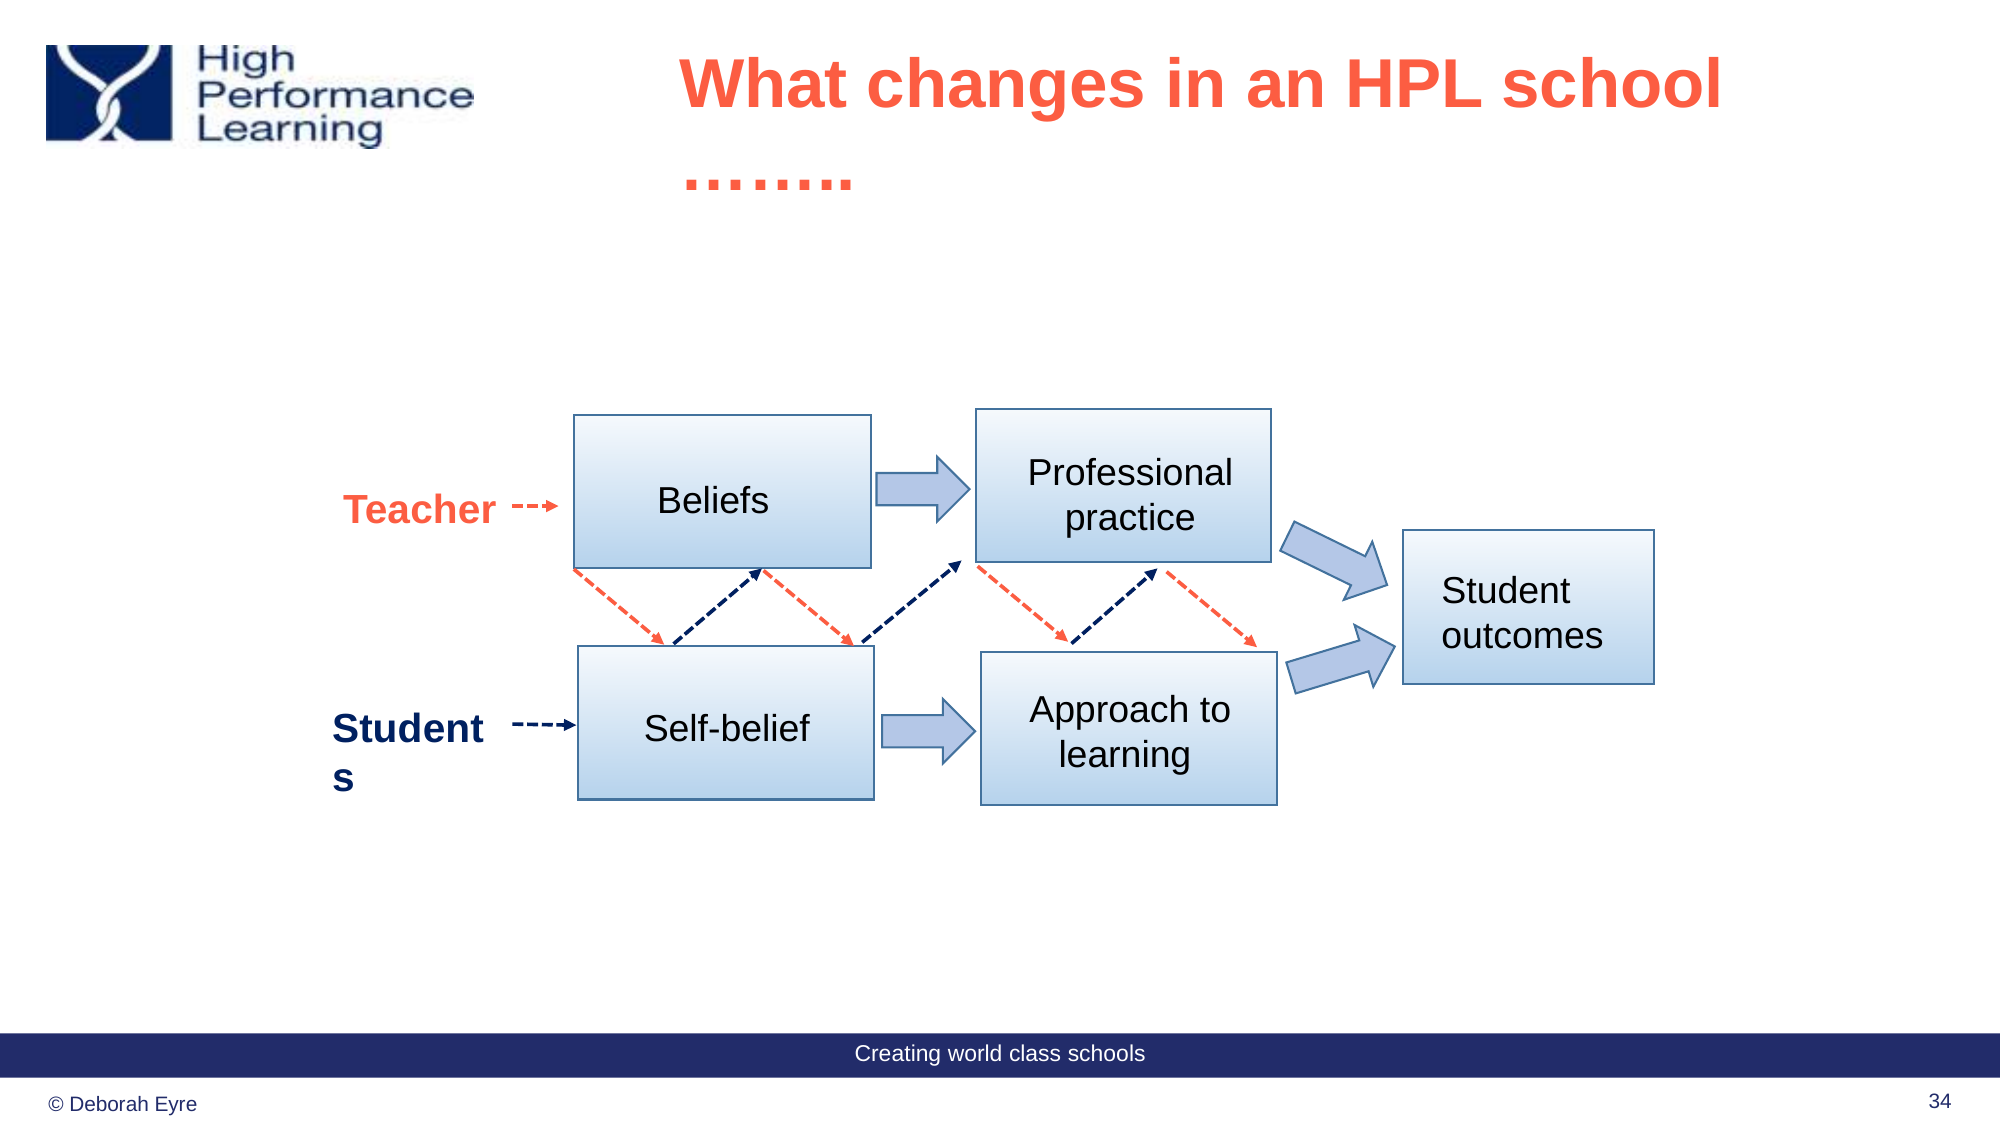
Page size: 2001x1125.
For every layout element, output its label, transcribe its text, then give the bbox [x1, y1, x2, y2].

text_box Student outcomes [1426, 558, 1744, 664]
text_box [1166, 571, 1258, 648]
text_box Beliefs [642, 468, 787, 529]
title What changes in an HPL school …….. [664, 30, 1814, 213]
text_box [573, 569, 665, 645]
text_box Students [317, 694, 522, 807]
text_box [881, 696, 977, 767]
picture [46, 45, 474, 149]
text_box [975, 408, 1272, 440]
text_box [977, 566, 1069, 642]
text_box [1402, 529, 1655, 685]
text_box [673, 568, 762, 644]
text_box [862, 560, 962, 643]
text_box [1285, 622, 1397, 695]
text_box Teacher [328, 475, 519, 539]
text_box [1071, 568, 1158, 644]
text_box [980, 651, 1278, 806]
text_box [975, 545, 1272, 563]
text_box Approach to learning [1003, 677, 1257, 783]
text_box Professional practice [964, 440, 1296, 545]
text_box [577, 645, 875, 801]
text_box Self-belief [628, 696, 937, 756]
text_box [573, 414, 872, 569]
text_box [763, 570, 855, 646]
text_box [875, 454, 972, 524]
text_box [1278, 520, 1389, 602]
